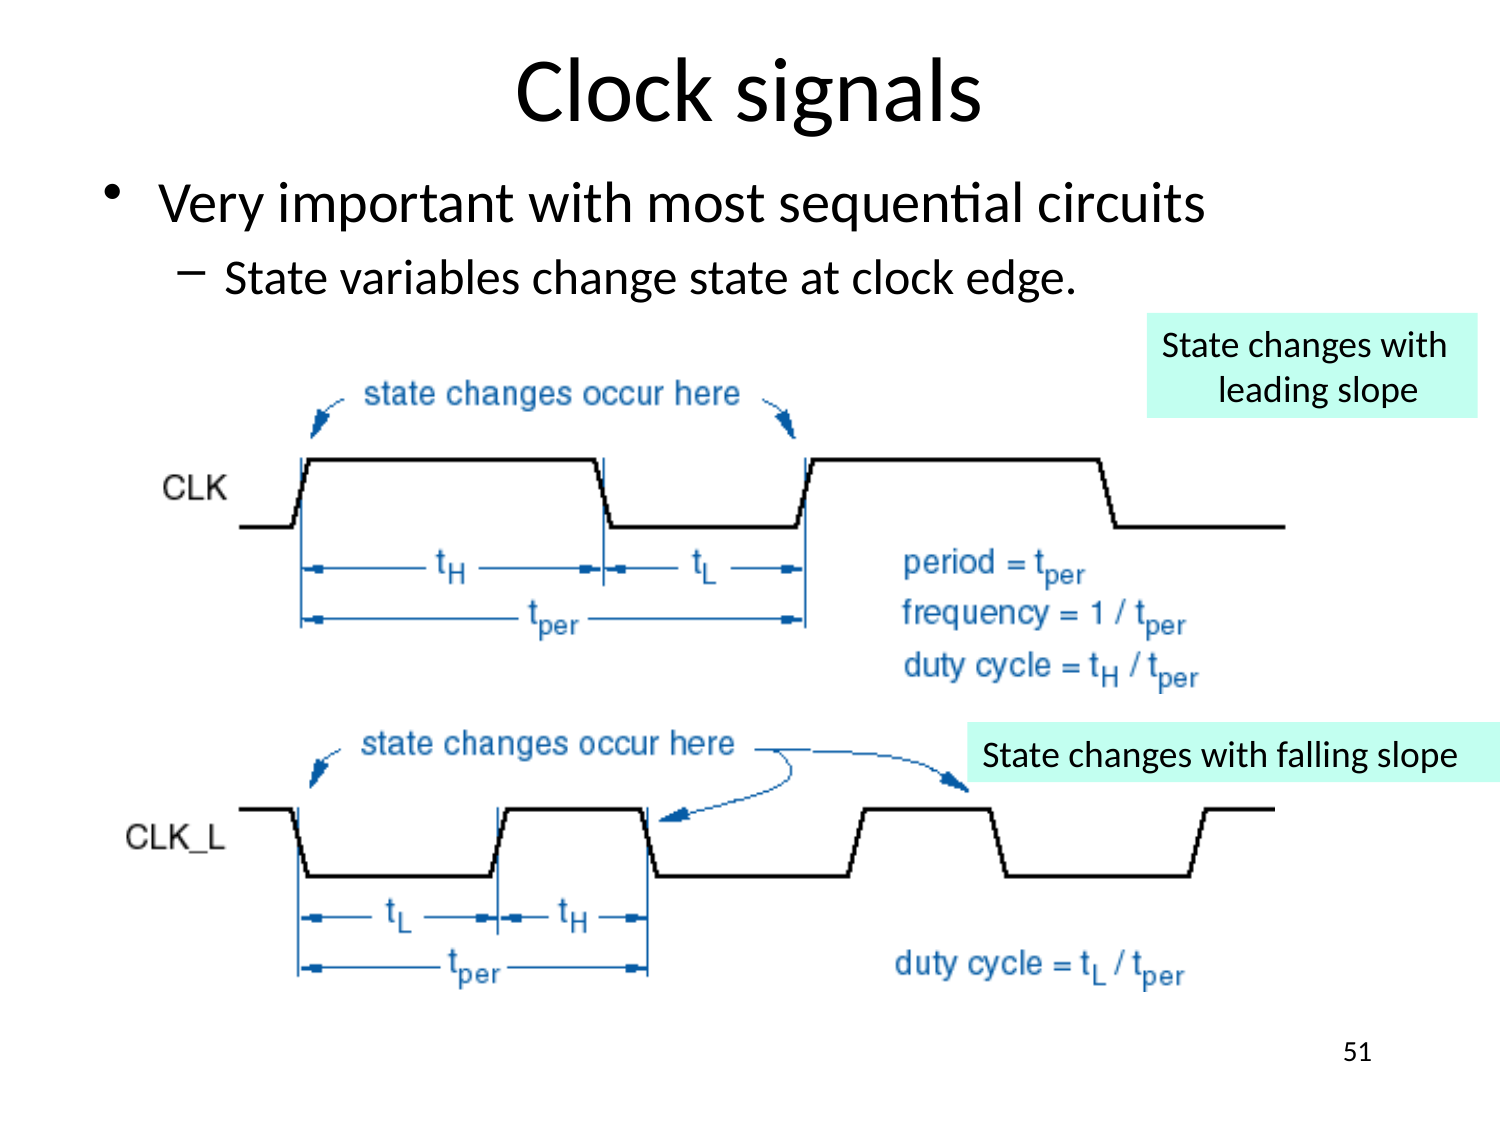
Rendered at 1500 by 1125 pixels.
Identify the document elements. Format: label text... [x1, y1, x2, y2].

list Very important with most sequential circuits State variables change state at clock edge. [87, 156, 1363, 832]
text_box State changes with falling slope [967, 722, 1500, 783]
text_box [162, 374, 1288, 695]
slide_number 51 [1074, 1024, 1388, 1101]
text_box State changes with leading slope [1146, 312, 1478, 418]
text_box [124, 724, 1276, 992]
title Clock signals [112, 6, 1388, 164]
